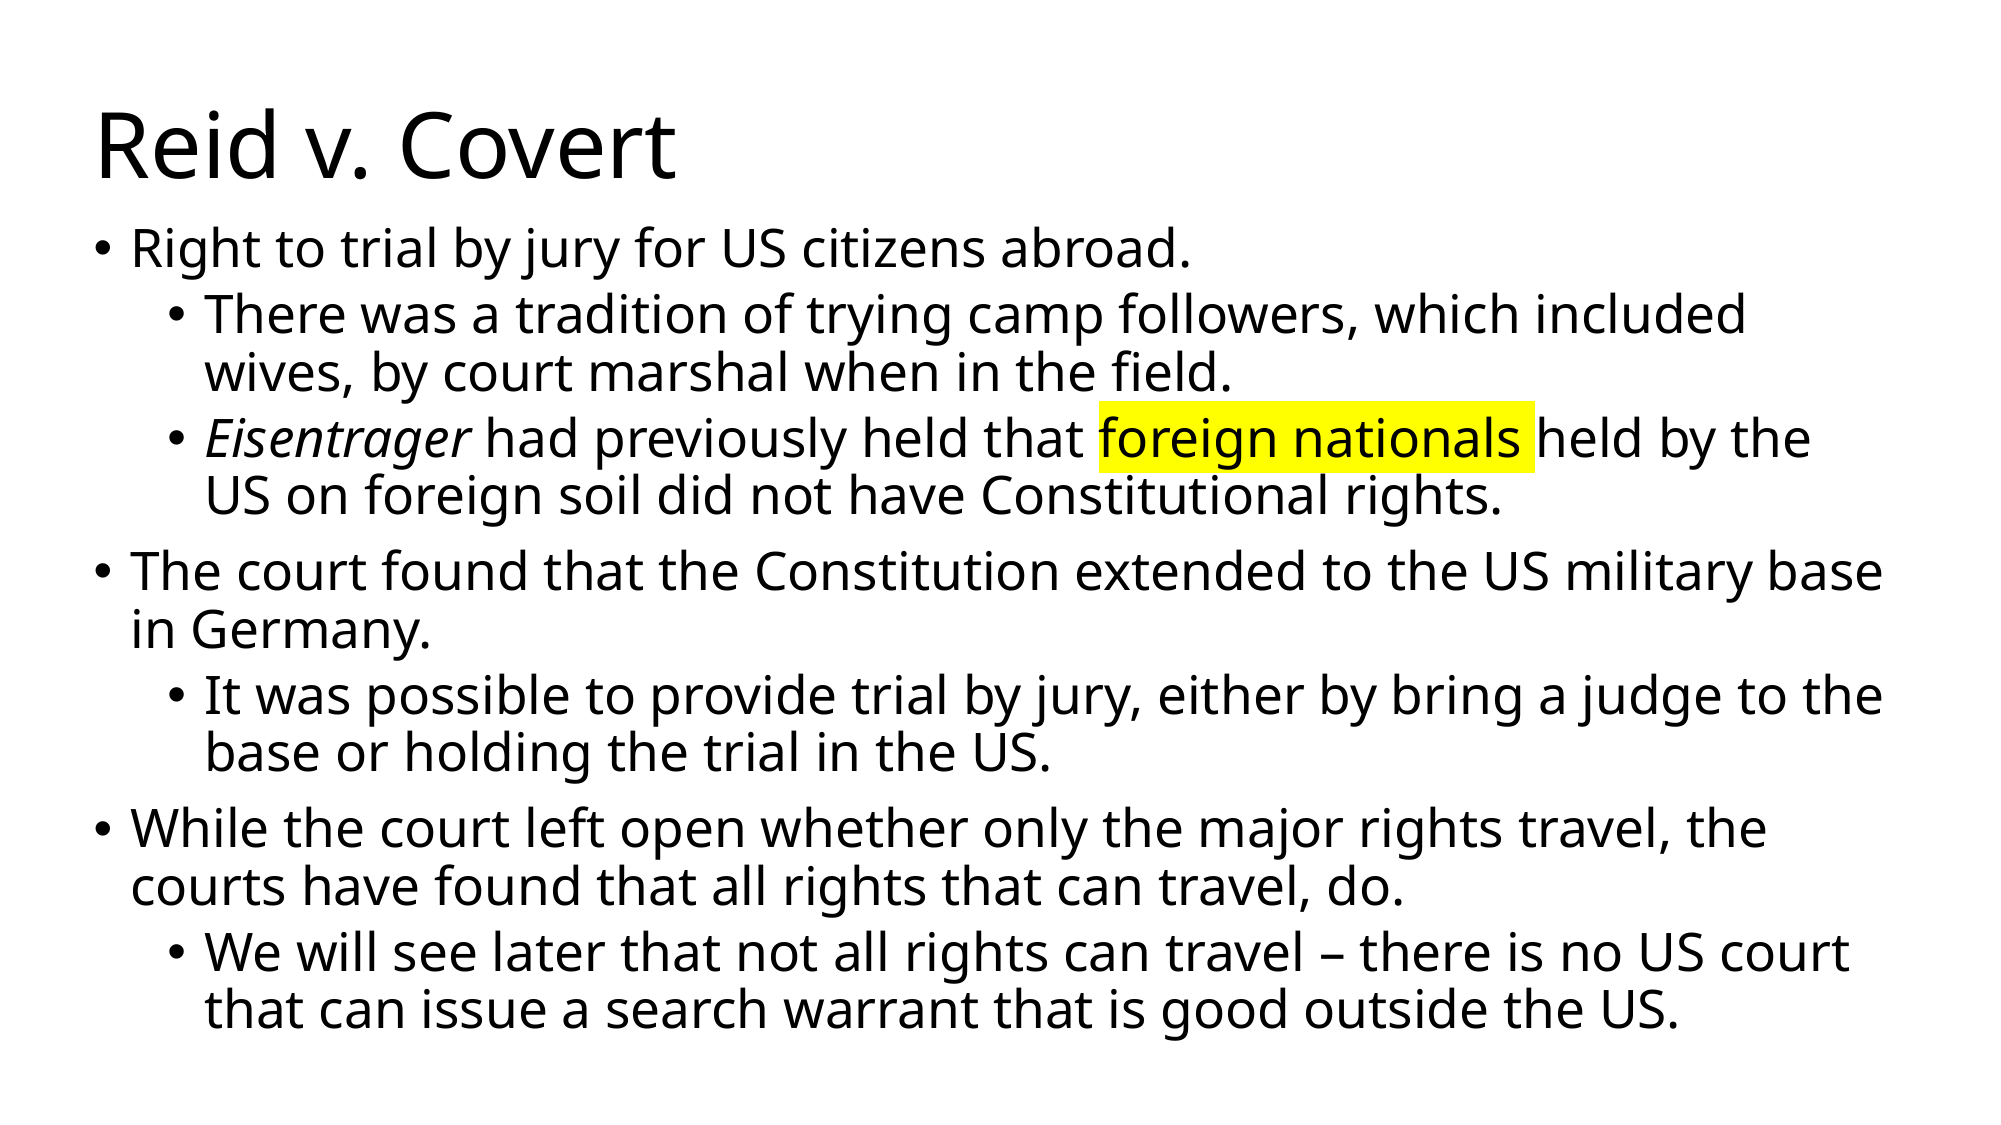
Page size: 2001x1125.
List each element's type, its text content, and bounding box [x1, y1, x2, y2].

list Right to trial by jury for US citizens abroad. There was a tradition of trying camp followers, which included wives, by court marshal when in the field. Eisentrager had previously held that foreign nationals held by the US on foreign soil did not have Constitutional rights. The court found that the Constitution extended to the US military base in Germany. It was possible to provide trial by jury, either by bring a judge to the base or holding the trial in the US. While the court left open whether only the major rights travel, the courts have found that all rights that can travel, do. We will see later that not all rights can travel – there is no US court that can issue a search warrant that is good outside the US. [78, 214, 1904, 1054]
title Reid v. Covert [78, 39, 1598, 214]
